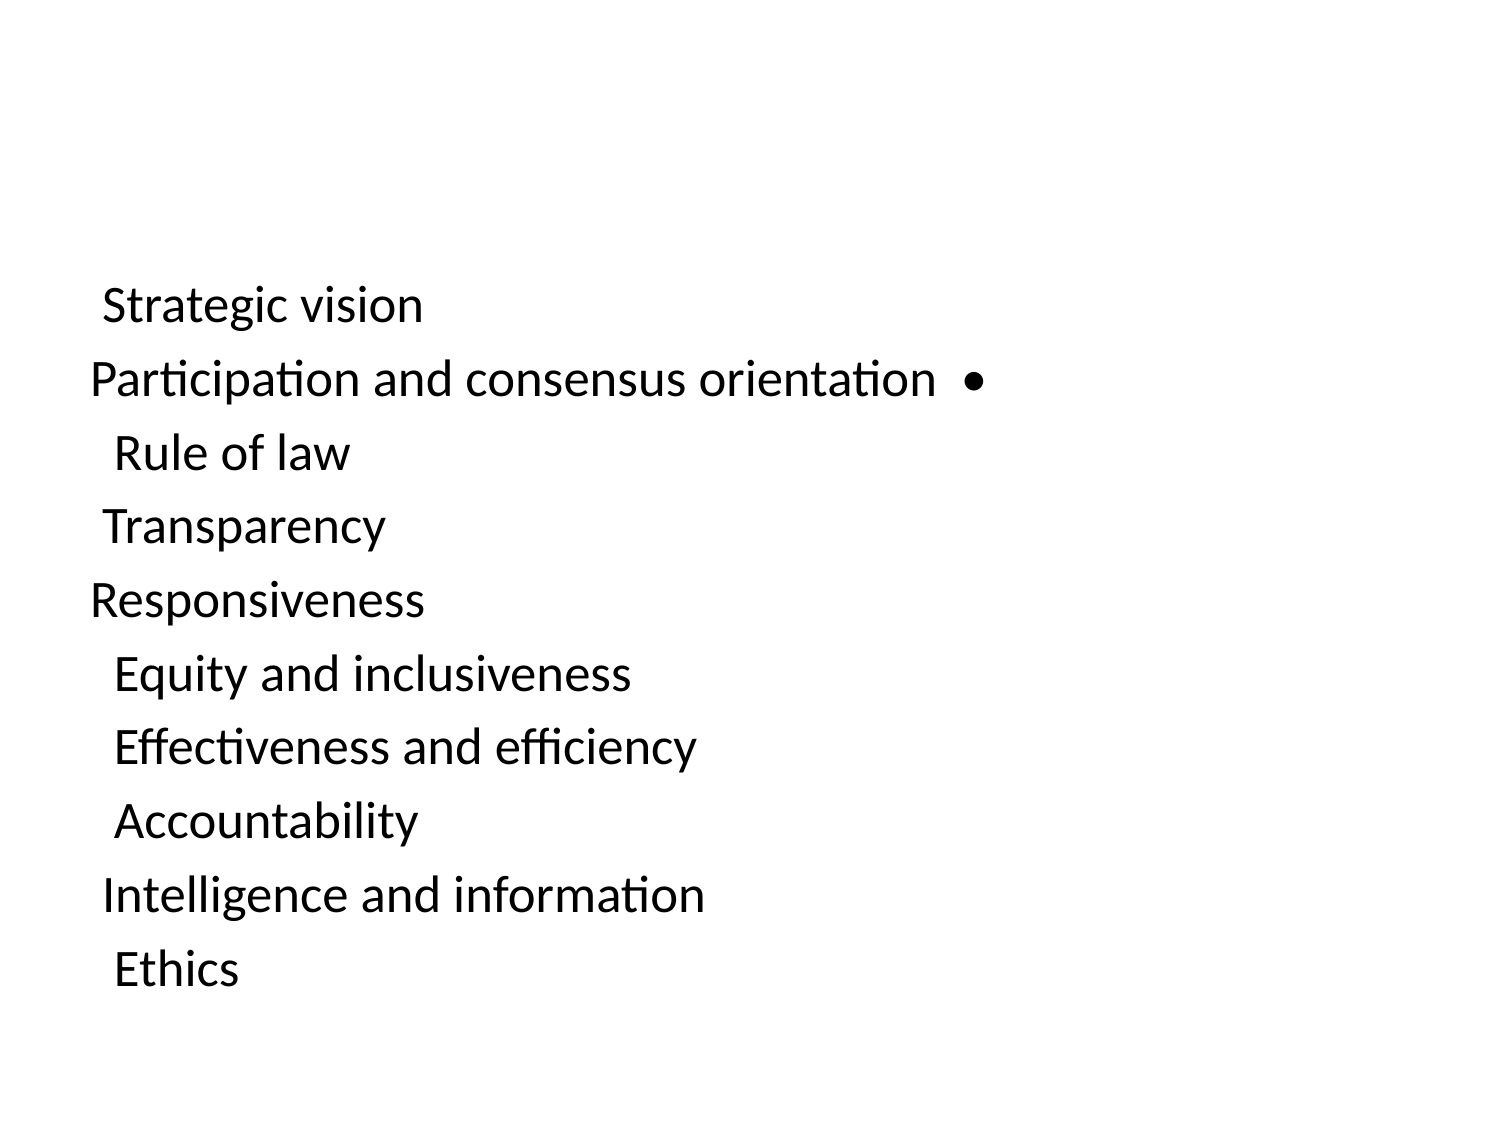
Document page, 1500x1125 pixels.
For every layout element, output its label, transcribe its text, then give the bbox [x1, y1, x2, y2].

list Strategic vision Participation and consensus orientation • Rule of law Transparency Responsiveness Equity and inclusiveness Effectiveness and efficiency Accountability Intelligence and information Ethics [75, 262, 1425, 1005]
